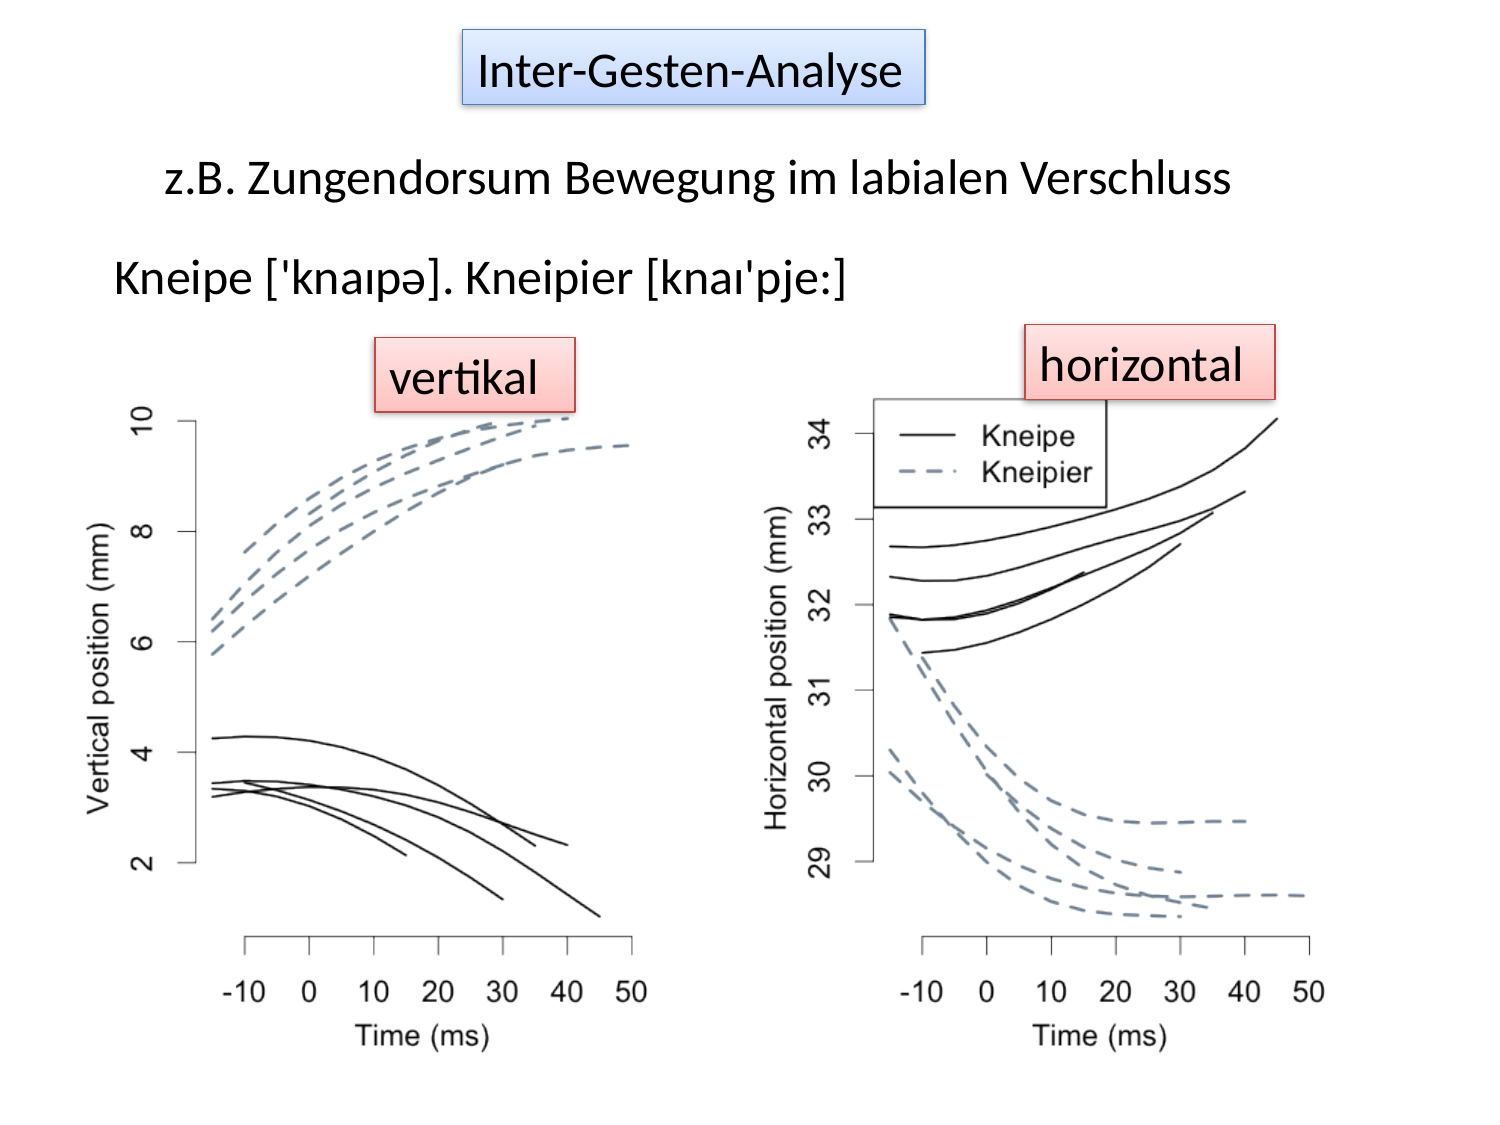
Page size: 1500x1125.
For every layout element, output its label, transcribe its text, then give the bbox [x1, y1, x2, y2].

text_box Inter-Gesten-Analyse [462, 29, 926, 105]
picture [0, 312, 1476, 1125]
text_box Kneipe ['knaɪpə]. Kneipier [knaɪ'pje:] [99, 237, 925, 310]
text_box z.B. Zungendorsum Bewegung im labialen Verschluss [150, 137, 1313, 212]
